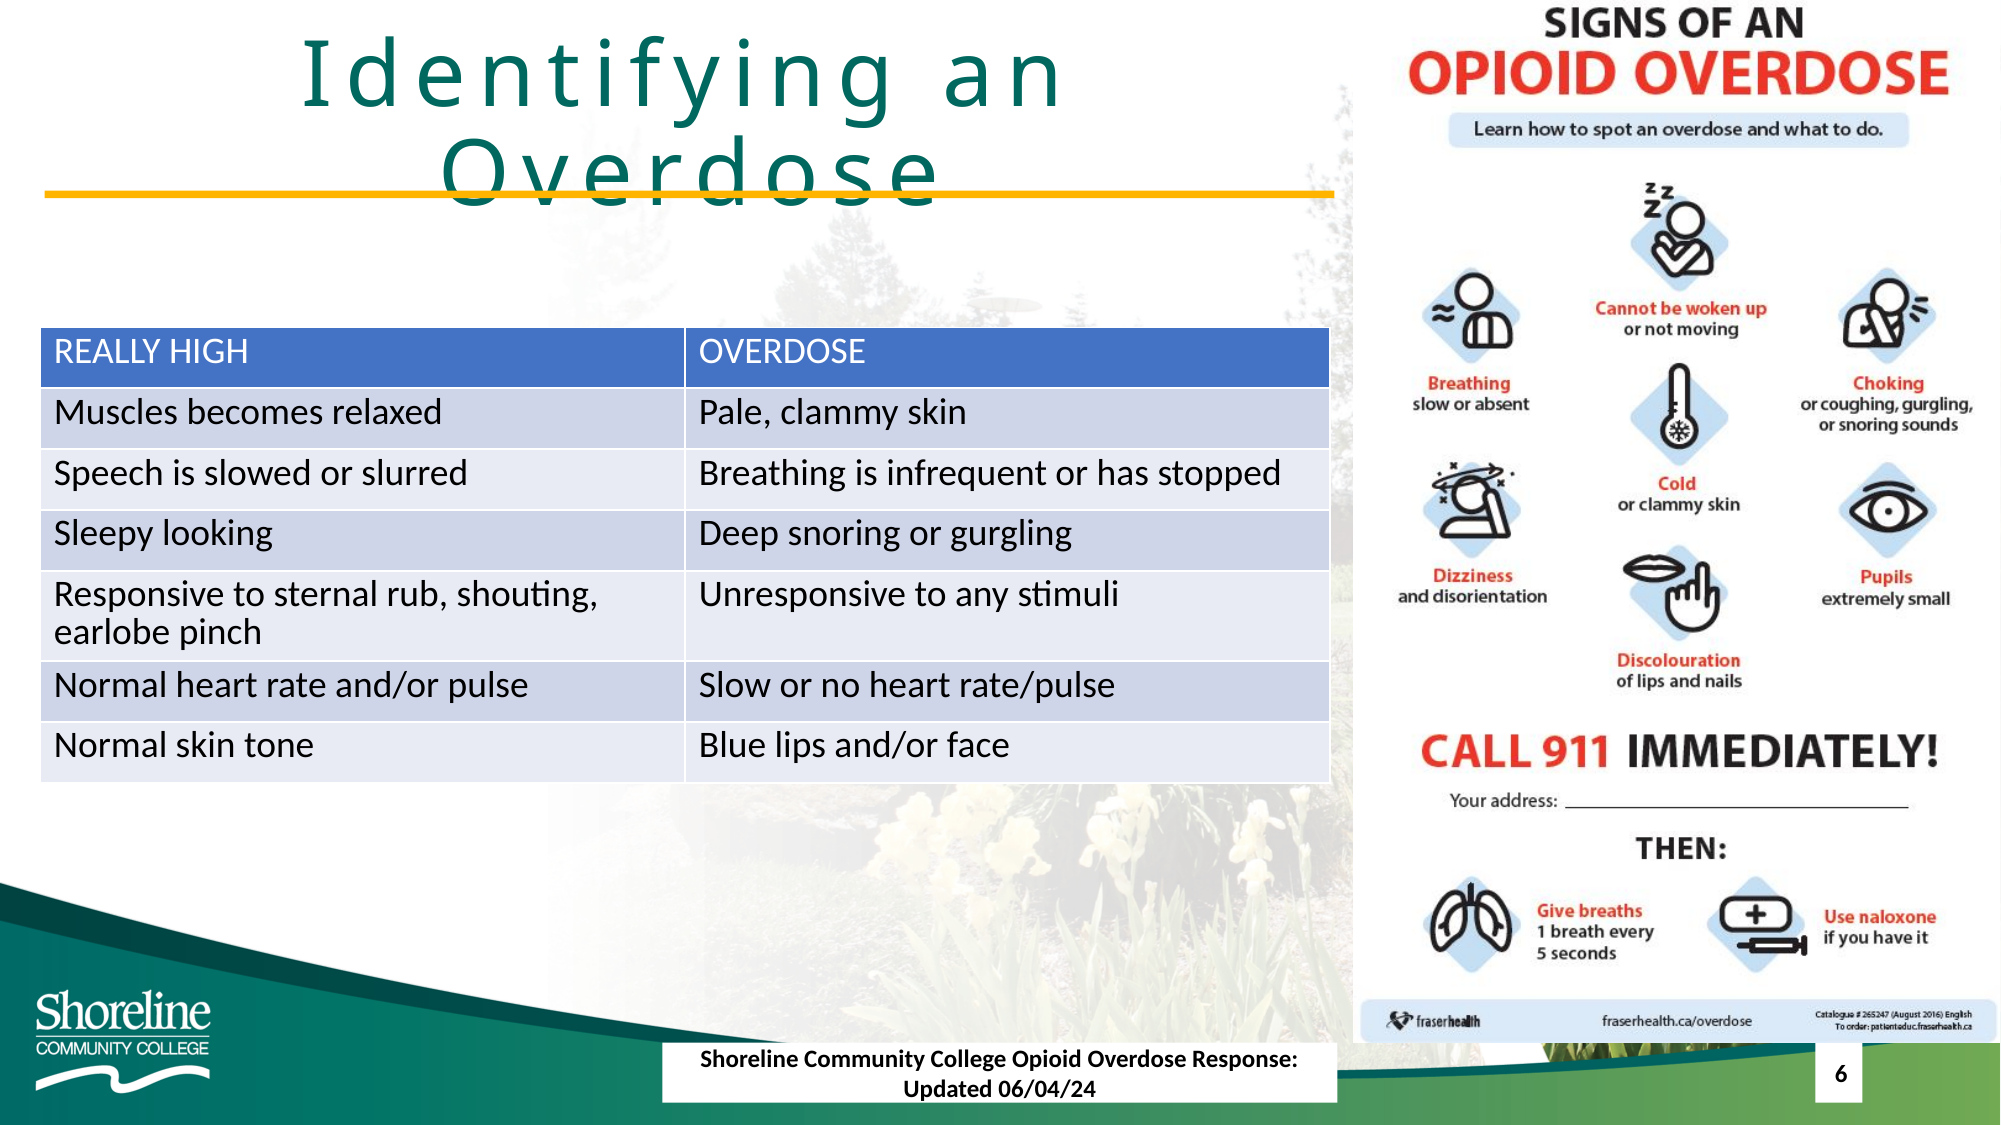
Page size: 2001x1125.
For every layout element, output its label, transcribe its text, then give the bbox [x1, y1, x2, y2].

table_cell Muscles becomes relaxed [41, 389, 684, 448]
table_cell Responsive to sternal rub, shouting, earlobe pinch [41, 572, 684, 660]
table_cell Deep snoring or gurgling [686, 511, 1329, 570]
table_cell Blue lips and/or face [686, 723, 1329, 782]
table_header OVERDOSE [686, 328, 1329, 387]
table_cell Pale, clammy skin [686, 389, 1329, 448]
picture [0, 0, 2001, 1125]
table_cell Sleepy looking [41, 511, 684, 570]
table_cell Unresponsive to any stimuli [686, 572, 1329, 660]
table_cell Normal heart rate and/or pulse [41, 662, 684, 721]
table_cell Breathing is infrequent or has stopped [686, 450, 1329, 509]
footer Shoreline Community College Opioid Overdose Response: Updated 06/04/24 [662, 1042, 1338, 1103]
table_cell Normal skin tone [41, 723, 684, 782]
table_cell Speech is slowed or slurred [41, 450, 684, 509]
slide_number 6 [1815, 1043, 1863, 1103]
text_box [43, 190, 1336, 199]
table_cell Slow or no heart rate/pulse [686, 662, 1329, 721]
text_box Identifying an Overdose [39, 75, 1340, 178]
table_header REALLY HIGH [41, 328, 684, 387]
